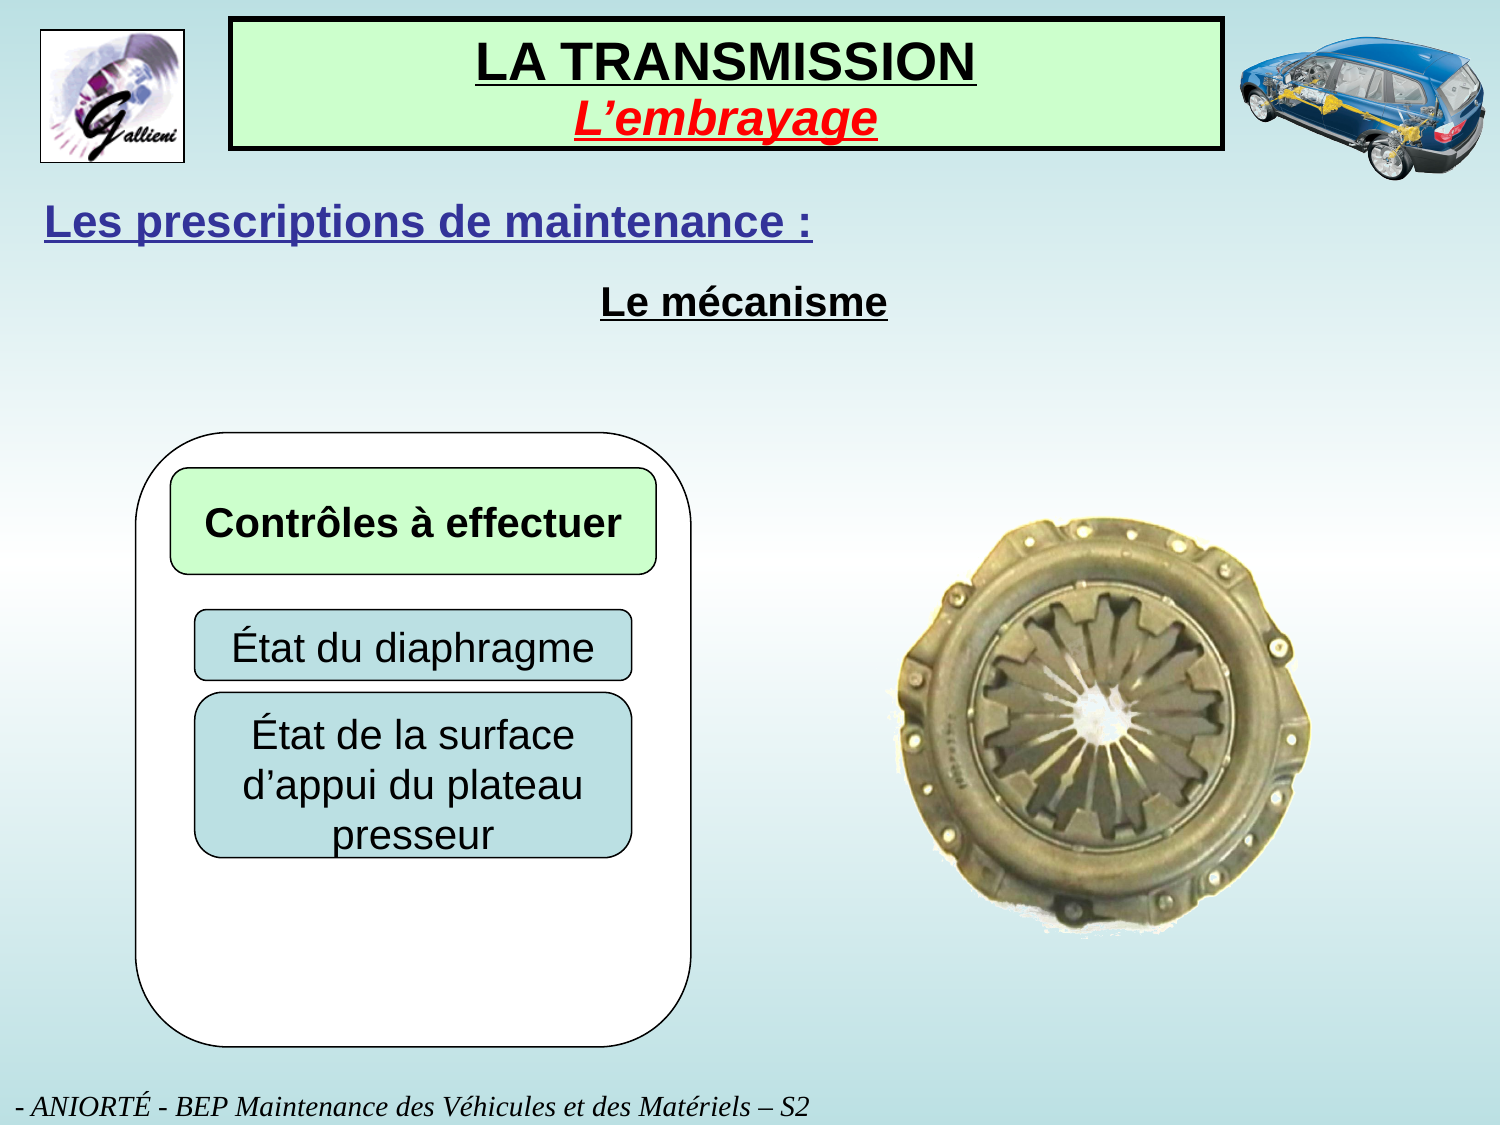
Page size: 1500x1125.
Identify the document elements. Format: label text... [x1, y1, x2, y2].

text_box Le mécanisme [537, 267, 951, 339]
picture [1236, 29, 1491, 187]
picture [41, 31, 183, 162]
picture [868, 491, 1341, 946]
text_box Les prescriptions de maintenance : [29, 184, 892, 255]
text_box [135, 432, 691, 1047]
